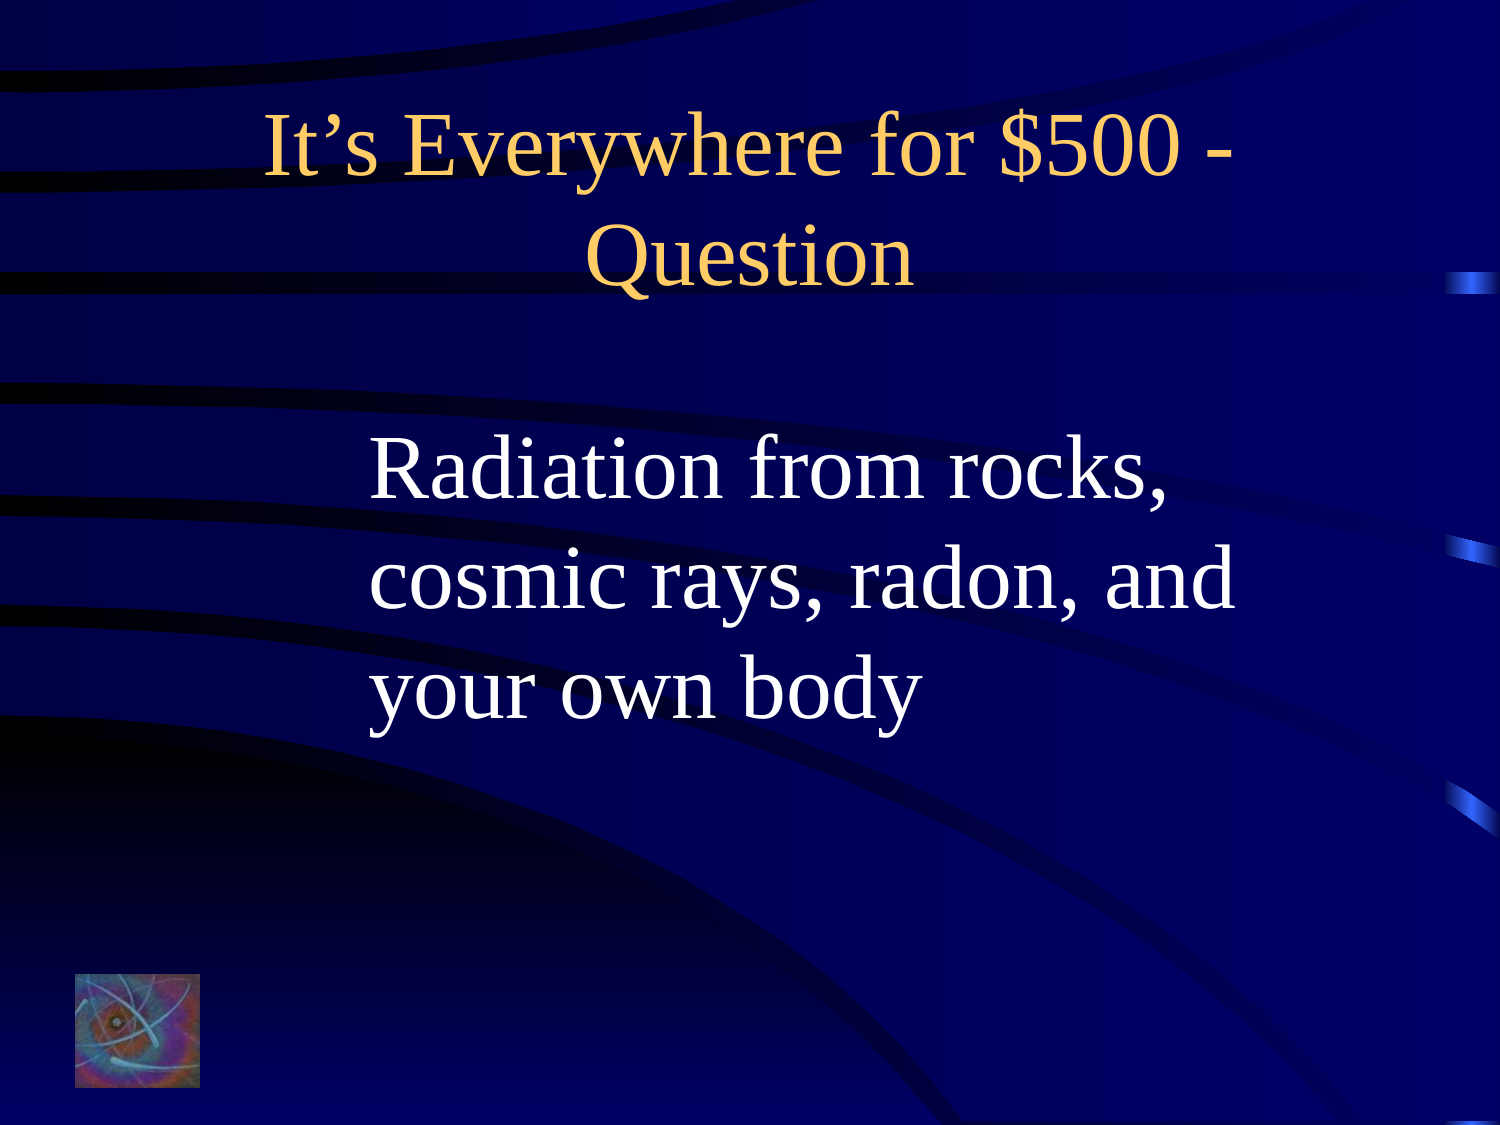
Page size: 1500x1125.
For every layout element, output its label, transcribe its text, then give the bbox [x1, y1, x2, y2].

picture [75, 974, 200, 1088]
text_box Radiation from rocks, cosmic rays, radon, and your own body [353, 399, 1254, 745]
title It’s Everywhere for $500 -Question [112, 99, 1388, 288]
